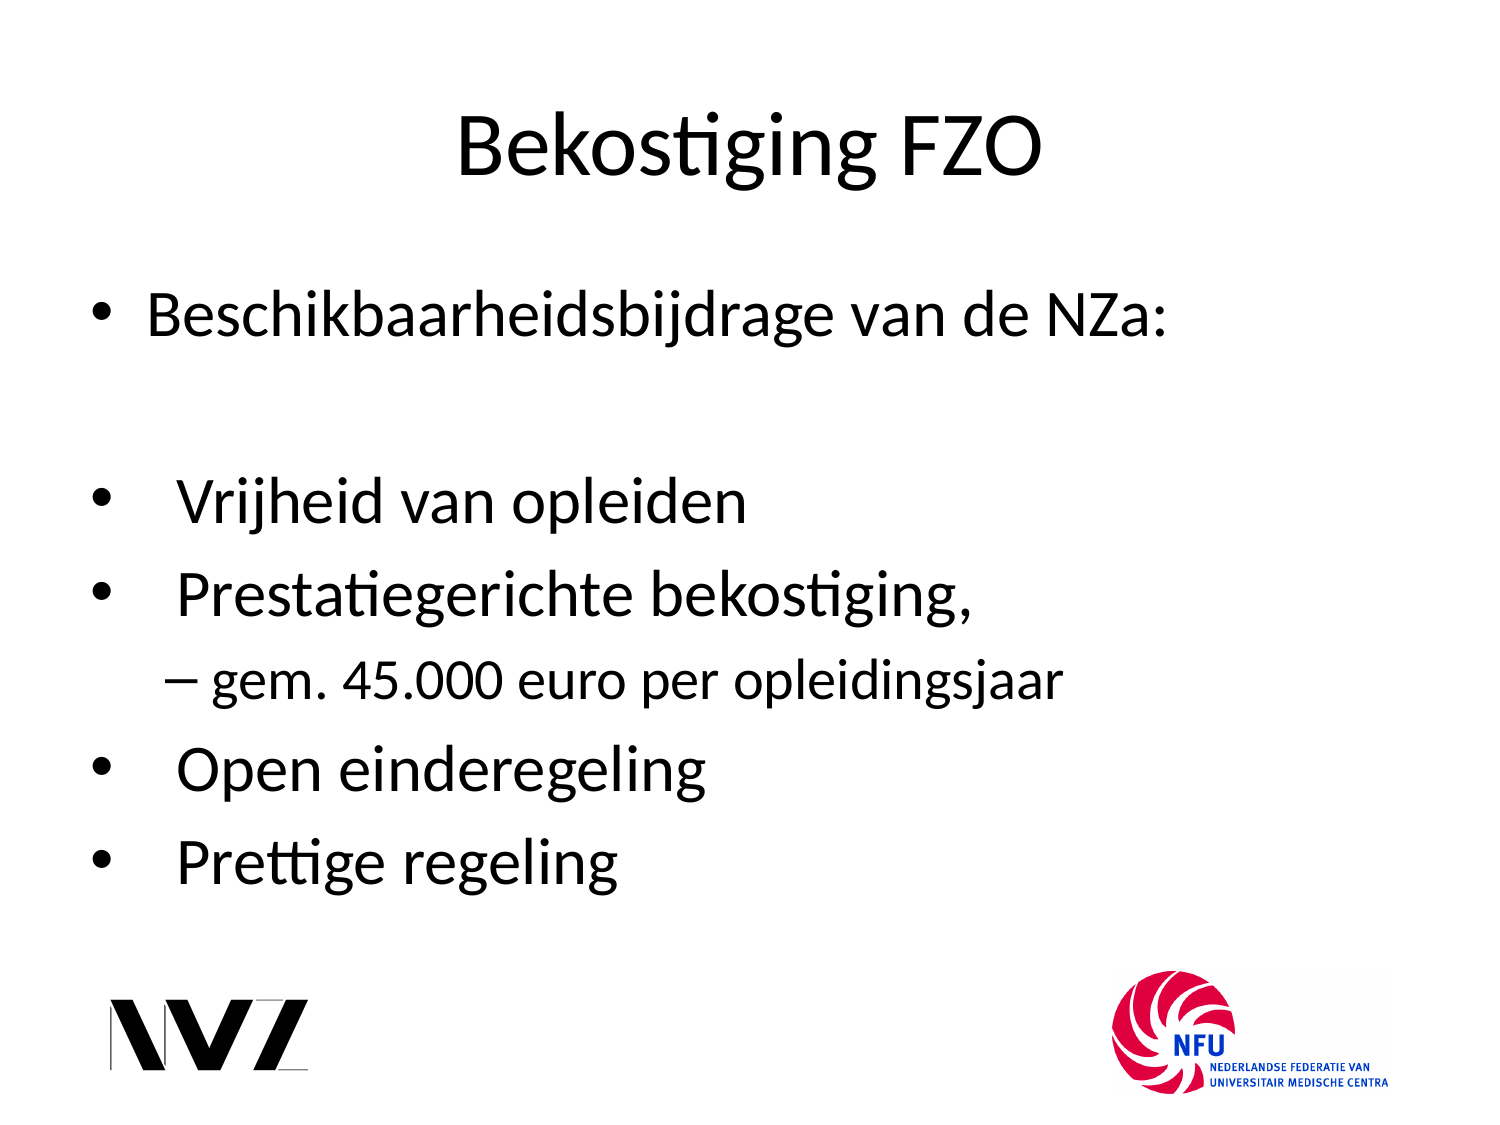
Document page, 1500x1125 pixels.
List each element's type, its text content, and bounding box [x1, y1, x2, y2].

title Bekostiging FZO [75, 45, 1425, 233]
list Beschikbaarheidsbijdrage van de NZa: Vrijheid van opleiden Prestatiegerichte bekostiging, gem. 45.000 euro per opleidingsjaar Open einderegeling Prettige regeling [75, 262, 1425, 1005]
picture [1112, 1005, 1388, 1094]
picture [88, 1005, 330, 1094]
